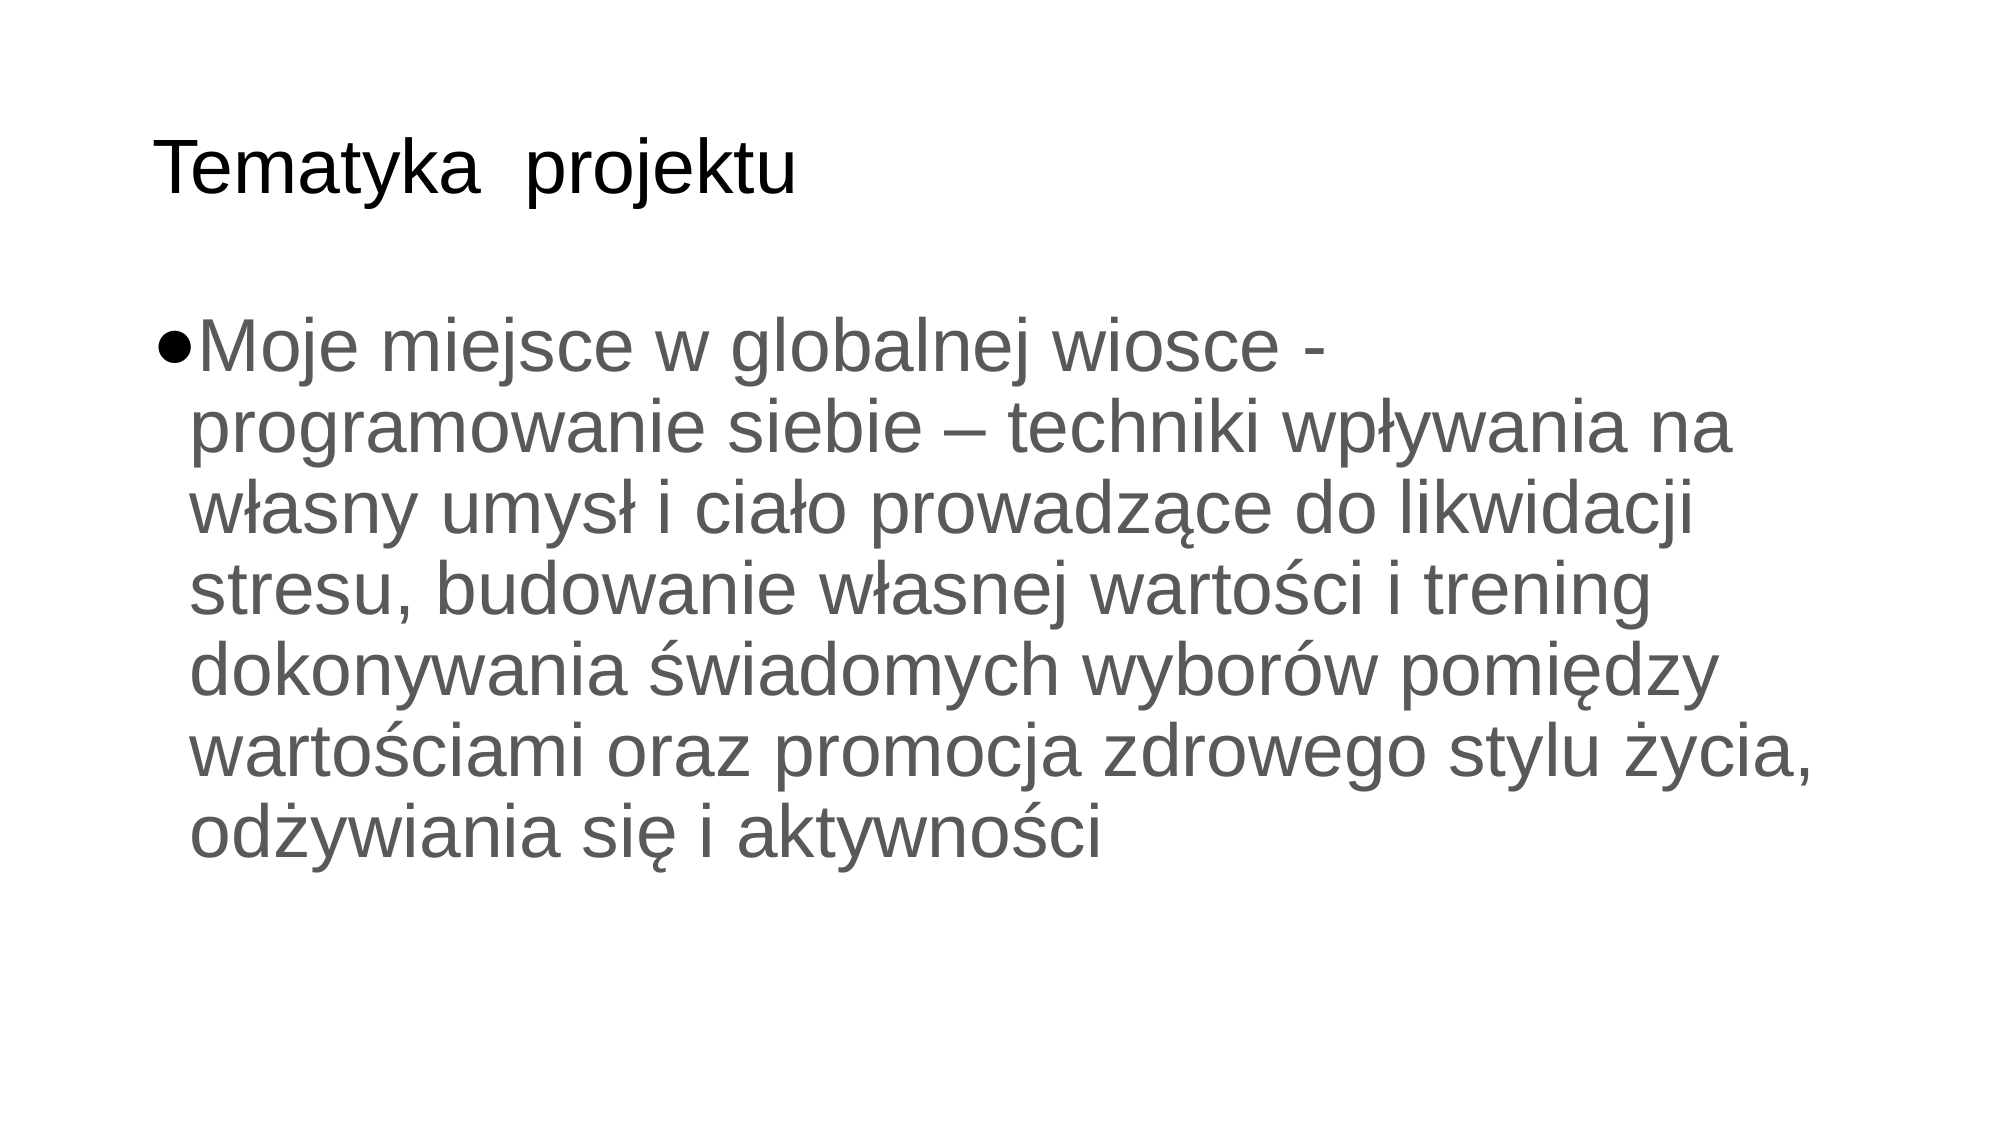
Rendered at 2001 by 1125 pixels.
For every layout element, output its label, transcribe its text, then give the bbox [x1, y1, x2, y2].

title Tematyka projektu [137, 59, 1863, 278]
list Moje miejsce w globalnej wiosce - programowanie siebie – techniki wpływania na własny umysł i ciało prowadzące do likwidacji stresu, budowanie własnej wartości i trening dokonywania świadomych wyborów pomiędzy wartościami oraz promocja zdrowego stylu życia, odżywiania się i aktywności [137, 299, 1863, 1014]
